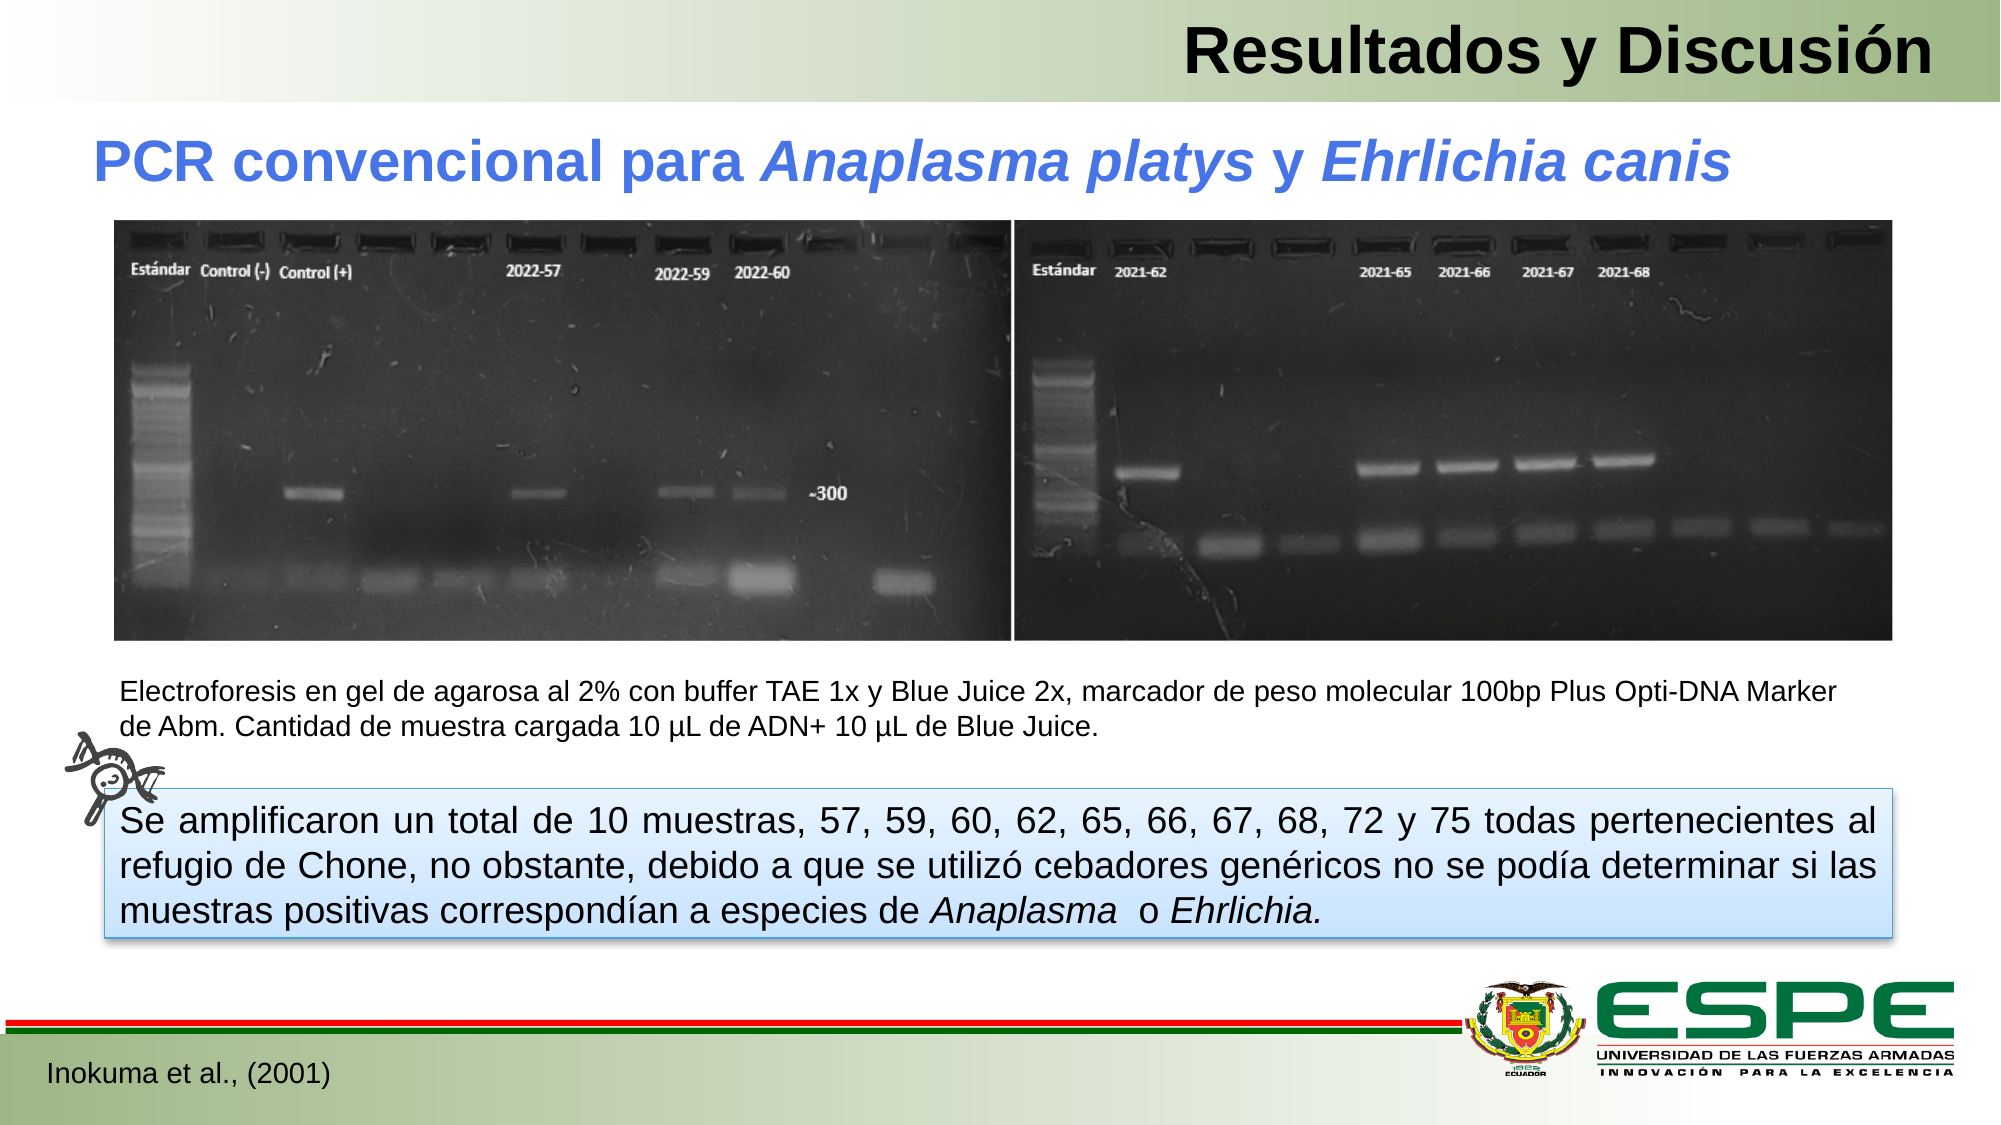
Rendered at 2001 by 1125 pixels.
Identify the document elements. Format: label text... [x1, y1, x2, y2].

picture [1465, 981, 1954, 1076]
text_box PCR convencional para Anaplasma platys y Ehrlichia canis [78, 110, 1816, 201]
text_box Se amplificaron un total de 10 muestras, 57, 59, 60, 62, 65, 66, 67, 68, 72 y 75 todas pertenecientes al refugio de Chone, no obstante, debido a que se utilizó cebadores genéricos no se podía determinar si las muestras positivas correspondían a especies de Anaplasma o Ehrlichia. [104, 788, 1893, 939]
picture [1013, 220, 1893, 641]
text_box Resultados y Discusión [1116, 0, 2000, 111]
text_box Electroforesis en gel de agarosa al 2% con buffer TAE 1x y Blue Juice 2x, marcador de peso molecular 100bp Plus Opti-DNA Marker de Abm. Cantidad de muestra cargada 10 µL de ADN+ 10 µL de Blue Juice. [104, 664, 1893, 750]
text_box Inokuma et al., (2001) [31, 1046, 347, 1097]
picture [113, 220, 1012, 641]
text_box [64, 731, 166, 827]
